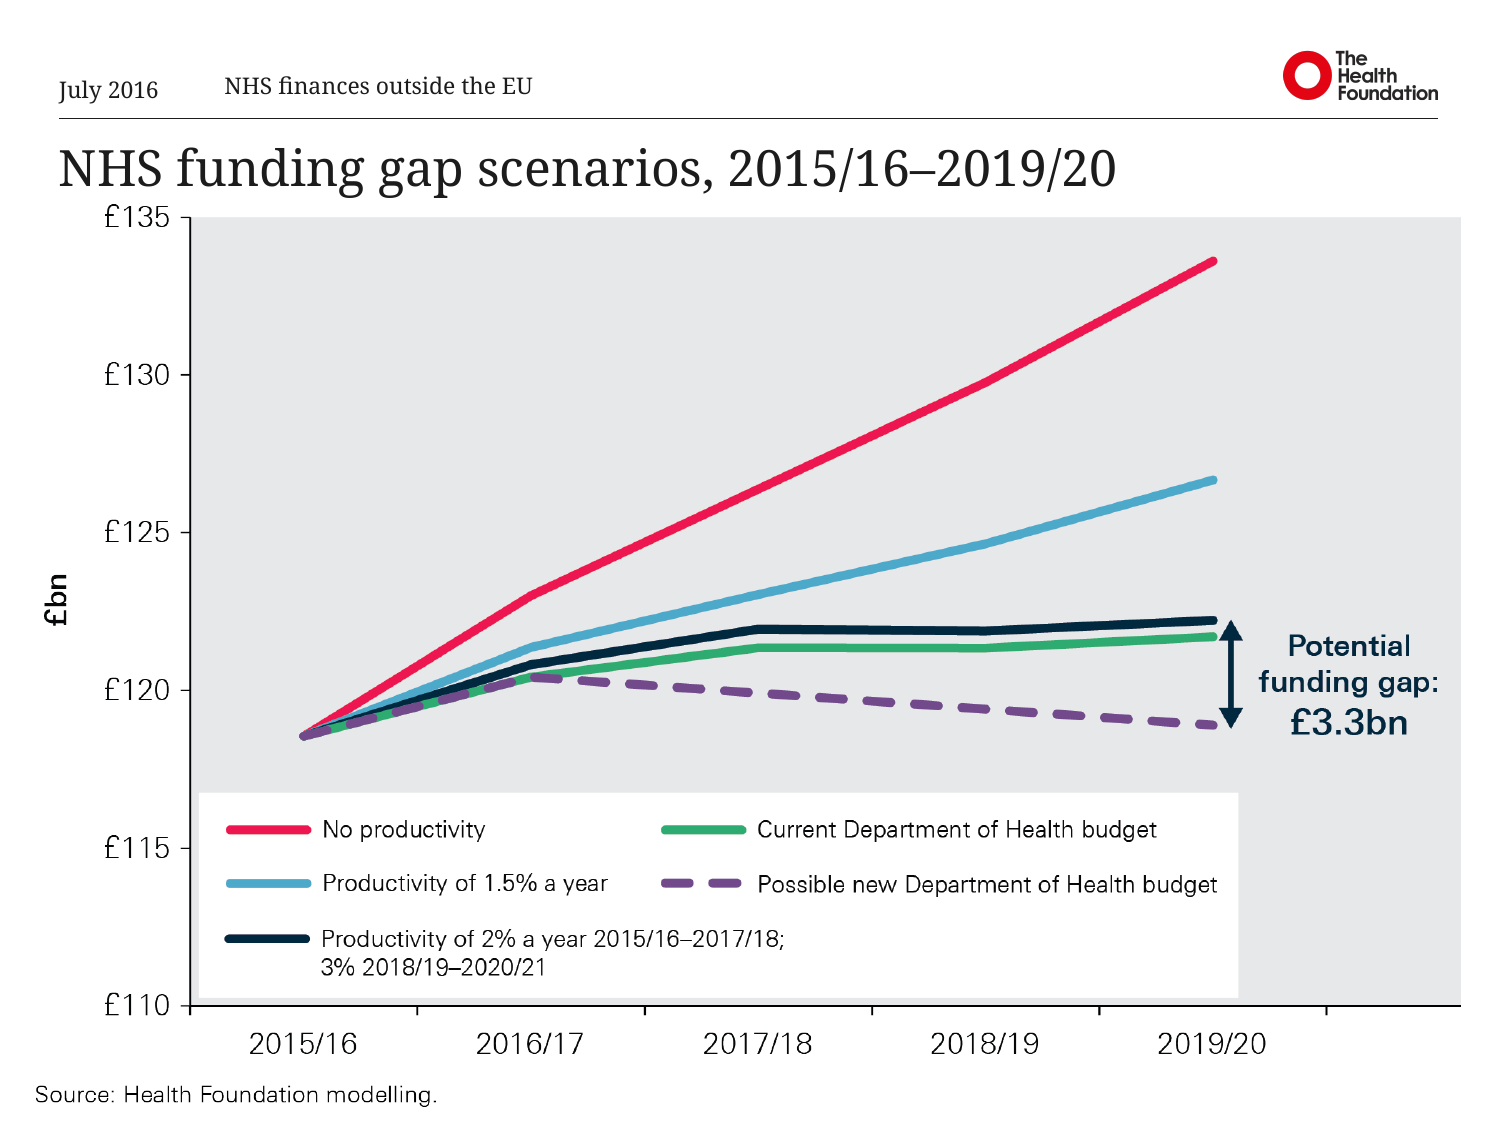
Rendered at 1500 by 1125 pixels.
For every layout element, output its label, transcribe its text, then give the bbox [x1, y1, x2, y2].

picture [34, 201, 1461, 1108]
picture [1283, 50, 1438, 101]
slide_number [59, 58, 213, 103]
footer NHS finances outside the EU [224, 58, 1178, 103]
title NHS funding gap scenarios, 2015/16–2019/20 [59, 135, 1438, 197]
